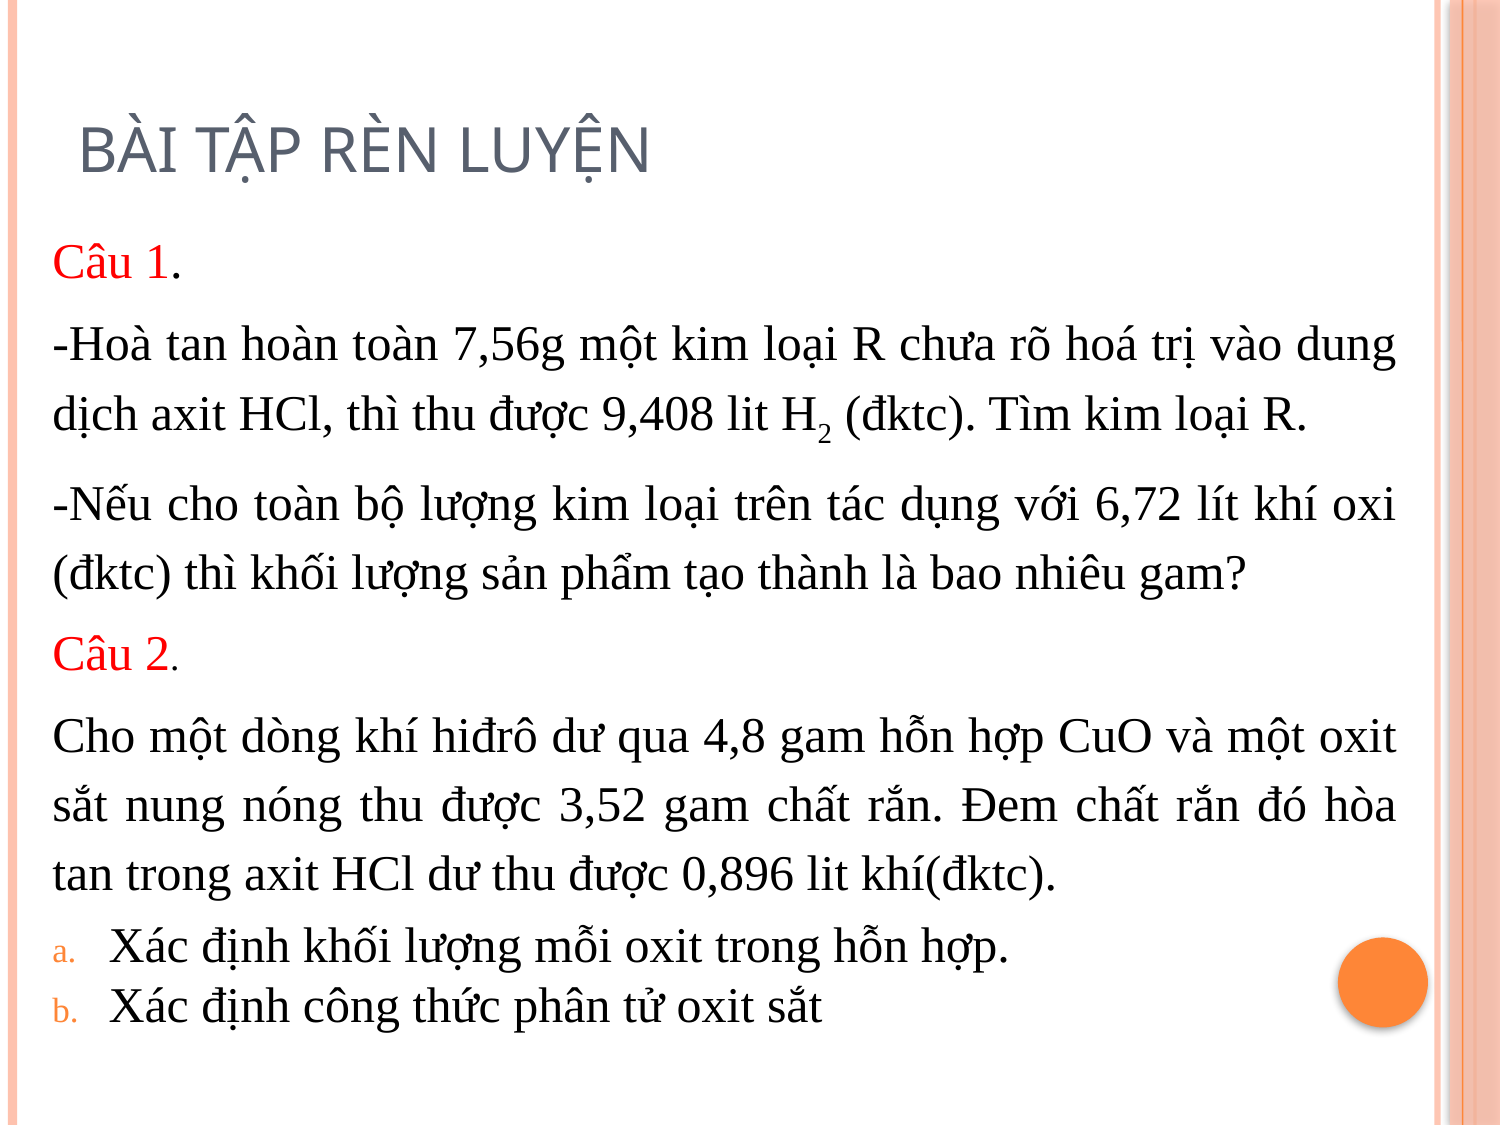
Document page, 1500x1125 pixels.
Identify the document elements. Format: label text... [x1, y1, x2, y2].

list Câu 1. -Hoà tan hoàn toàn 7,56g một kim loại R chưa rõ hoá trị vào dung dịch axit HCl, thì thu được 9,408 lit H2 (đktc). Tìm kim loại R. -Nếu cho toàn bộ lượng kim loại trên tác dụng với 6,72 lít khí oxi (đktc) thì khối lượng sản phẩm tạo thành là bao nhiêu gam? Câu 2. Cho một dòng khí hiđrô dư qua 4,8 gam hỗn hợp CuO và một oxit sắt nung nóng thu được 3,52 gam chất rắn. Đem chất rắn đó hòa tan trong axit HCl dư thu được 0,896 lit khí(đktc). Xác định khối lượng mỗi oxit trong hỗn hợp. Xác định công thức phân tử oxit sắt [37, 212, 1413, 1075]
title Bài tập rèn luyện [62, 4, 1288, 192]
